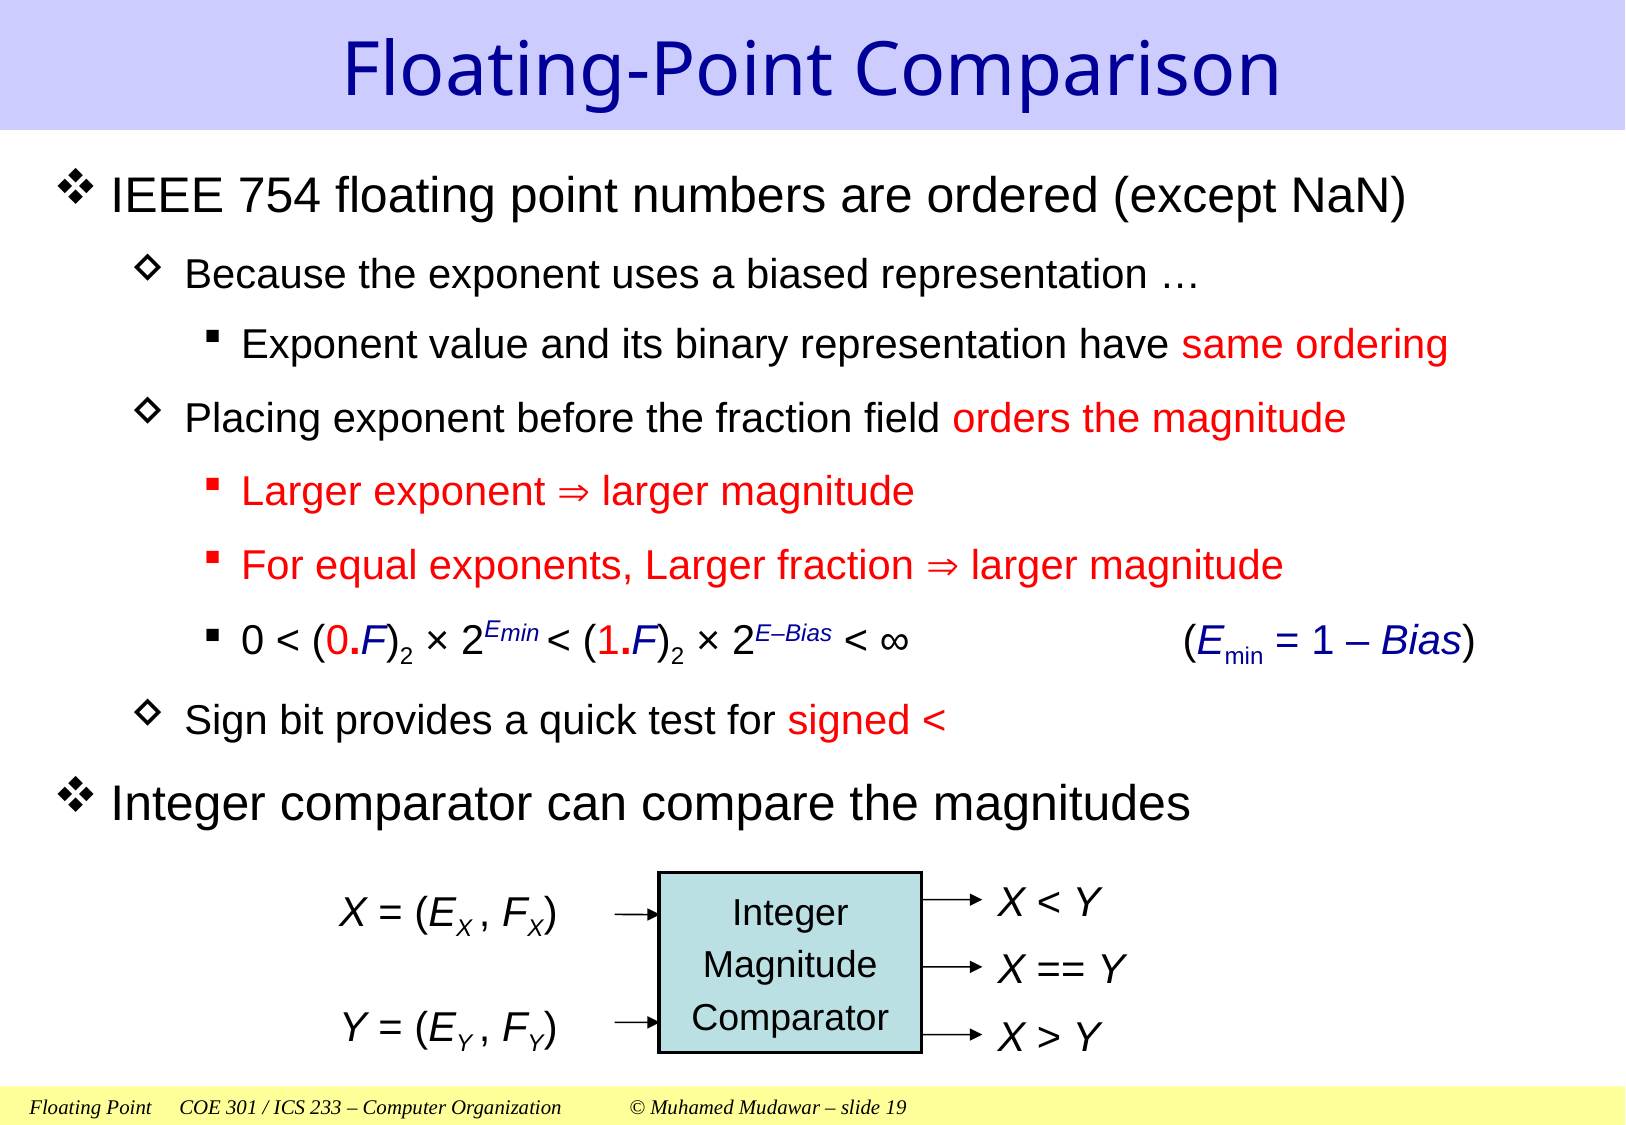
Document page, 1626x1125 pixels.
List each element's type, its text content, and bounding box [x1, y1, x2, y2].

title Floating-Point Comparison [0, 0, 1625, 130]
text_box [338, 869, 1152, 1065]
list IEEE 754 floating point numbers are ordered (except NaN) Because the exponent uses a biased representation … Exponent value and its binary representation have same ordering Placing exponent before the fraction field orders the magnitude Larger exponent  larger magnitude For equal exponents, Larger fraction  larger magnitude 0 < (0.F)2 × 2Emin < (1.F)2 × 2E–Bias < ∞ (Emin = 1 – Bias) Sign bit provides a quick test for signed < Integer comparator can compare the magnitudes [38, 149, 1581, 852]
